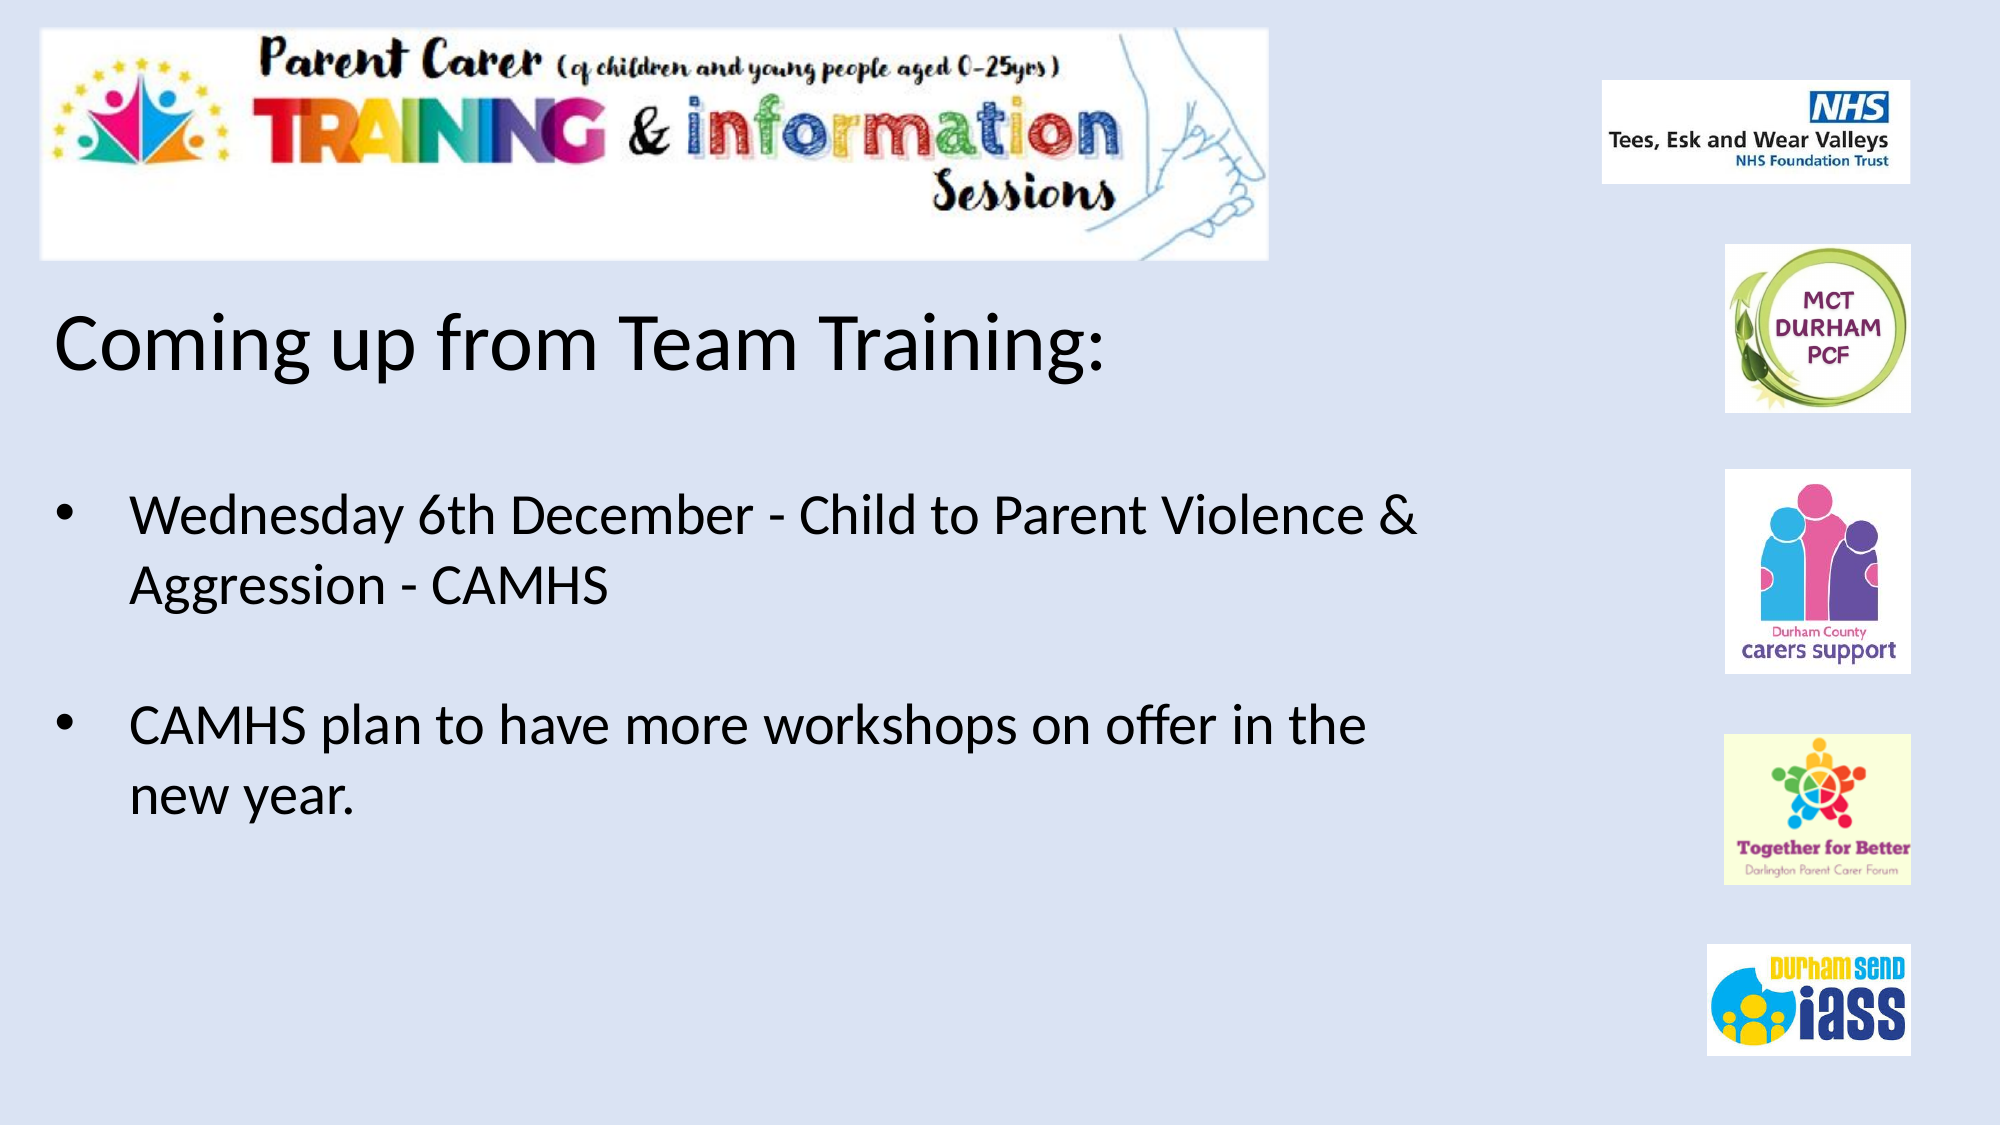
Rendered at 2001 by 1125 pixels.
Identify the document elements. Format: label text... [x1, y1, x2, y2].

picture [1725, 244, 1911, 413]
text_box Wednesday 6th December - Child to Parent Violence & Aggression - CAMHS CAMHS plan to have more workshops on offer in the new year. [39, 469, 1440, 904]
picture [1724, 734, 1911, 885]
text_box Coming up from Team Training: [39, 279, 1307, 395]
picture [1707, 944, 1911, 1056]
picture [1725, 469, 1911, 674]
picture [1601, 80, 1911, 184]
picture [39, 27, 1269, 261]
